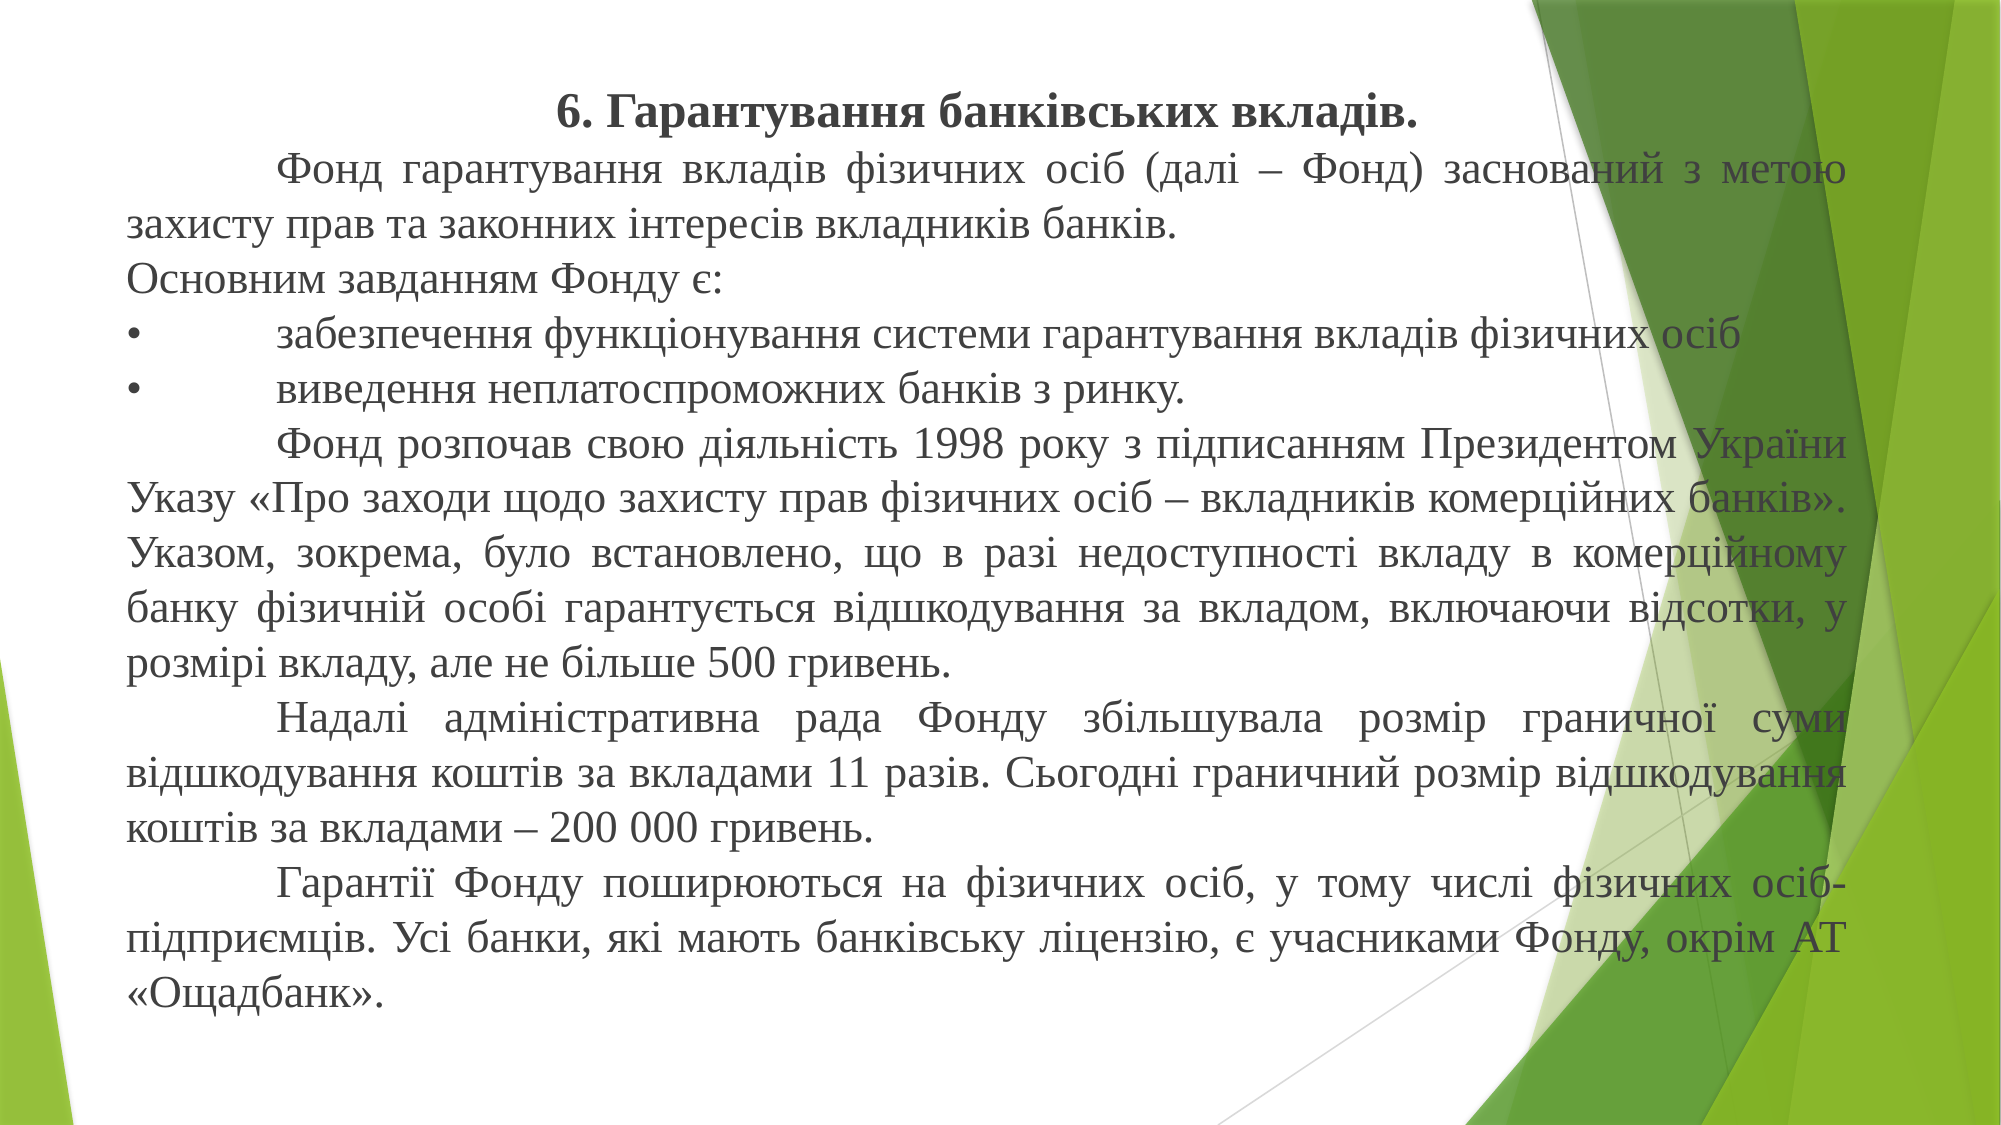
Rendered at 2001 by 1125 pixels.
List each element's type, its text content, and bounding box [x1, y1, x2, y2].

list 6. Гарантування банківських вкладів. Фонд гарантування вкладів фізичних осіб (далі – Фонд) заснований з метою захисту прав та законних інтересів вкладників банків. Основним завданням Фонду є: • забезпечення функціонування системи гарантування вкладів фізичних осіб • виведення неплатоспроможних банків з ринку. Фонд розпочав свою діяльність 1998 року з підписанням Президентом України Указу «Про заходи щодо захисту прав фізичних осіб – вкладників комерційних банків». Указом, зокрема, було встановлено, що в разі недоступності вкладу в комерційному банку фізичній особі гарантується відшкодування за вкладом, включаючи відсотки, у розмірі вкладу, але не більше 500 гривень. Надалі адміністративна рада Фонду збільшувала розмір граничної суми відшкодування коштів за вкладами 11 разів. Сьогодні граничний розмір відшкодування коштів за вкладами – 200 000 гривень. Гарантії Фонду поширюються на фізичних осіб, у тому числі фізичних осіб-підприємців. Усі банки, які мають банківську ліцензію, є учасниками Фонду, окрім АТ «Ощадбанк». [111, 69, 1864, 1049]
